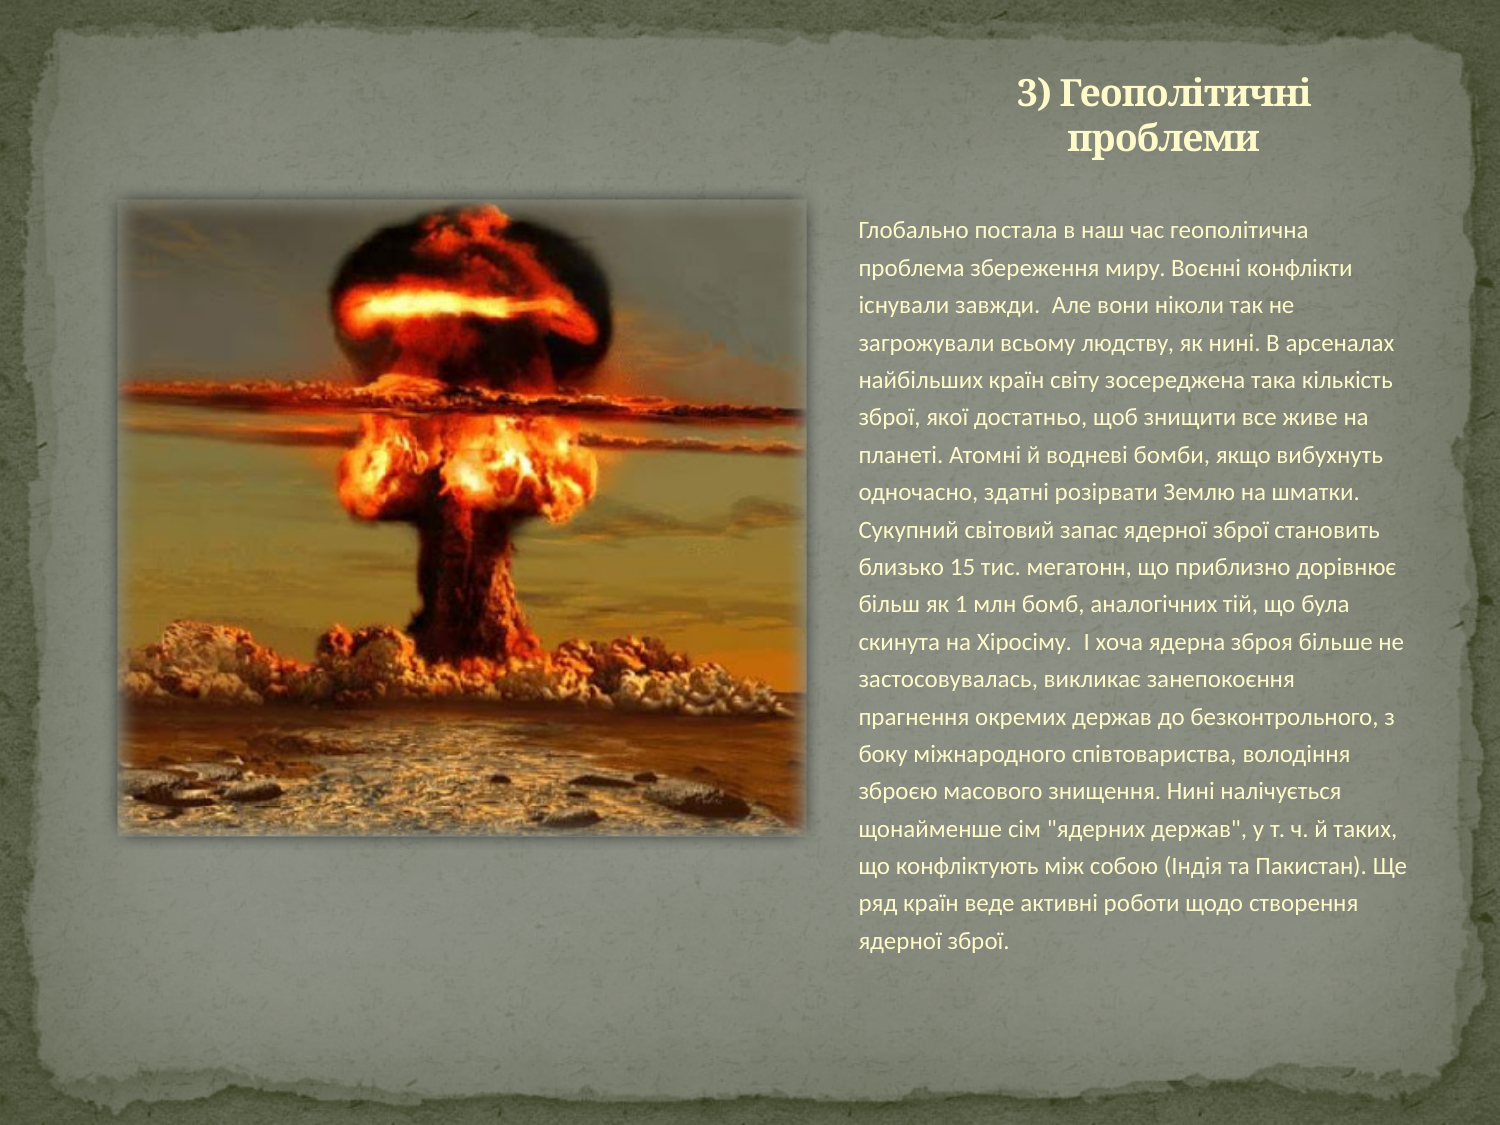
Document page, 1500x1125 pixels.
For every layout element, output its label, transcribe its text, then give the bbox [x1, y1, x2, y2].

title 3) Геополітичні проблеми [902, 74, 1425, 199]
picture [119, 201, 806, 836]
list Глобально постала в наш час геополітична проблема збереження миру. Воєнні конфлікти існували завжди. Але вони ніколи так не загрожували всьому людству, як нині. В арсеналах найбільших країн світу зосереджена така кількість зброї, якої достатньо, щоб знищити все живе на планеті. Атомні й водневі бомби, якщо вибухнуть одночасно, здатні розірвати Землю на шматки. Сукупний світовий запас ядерної зброї становить близько 15 тис. мегатонн, що приблизно дорівнює більш як 1 млн бомб, аналогічних тій, що була скинута на Хіросіму. І хоча ядерна зброя більше не застосовувалась, викликає занепокоєння прагнення окремих держав до безконтрольного, з боку міжнародного співтовариства, володіння зброєю масового знищення. Нині налічується щонайменше сім "ядерних держав", у т. ч. й таких, що конфліктують між собою (Індія та Пакистан). Ще ряд країн веде активні роботи щодо створення ядерної зброї. [843, 199, 1425, 988]
